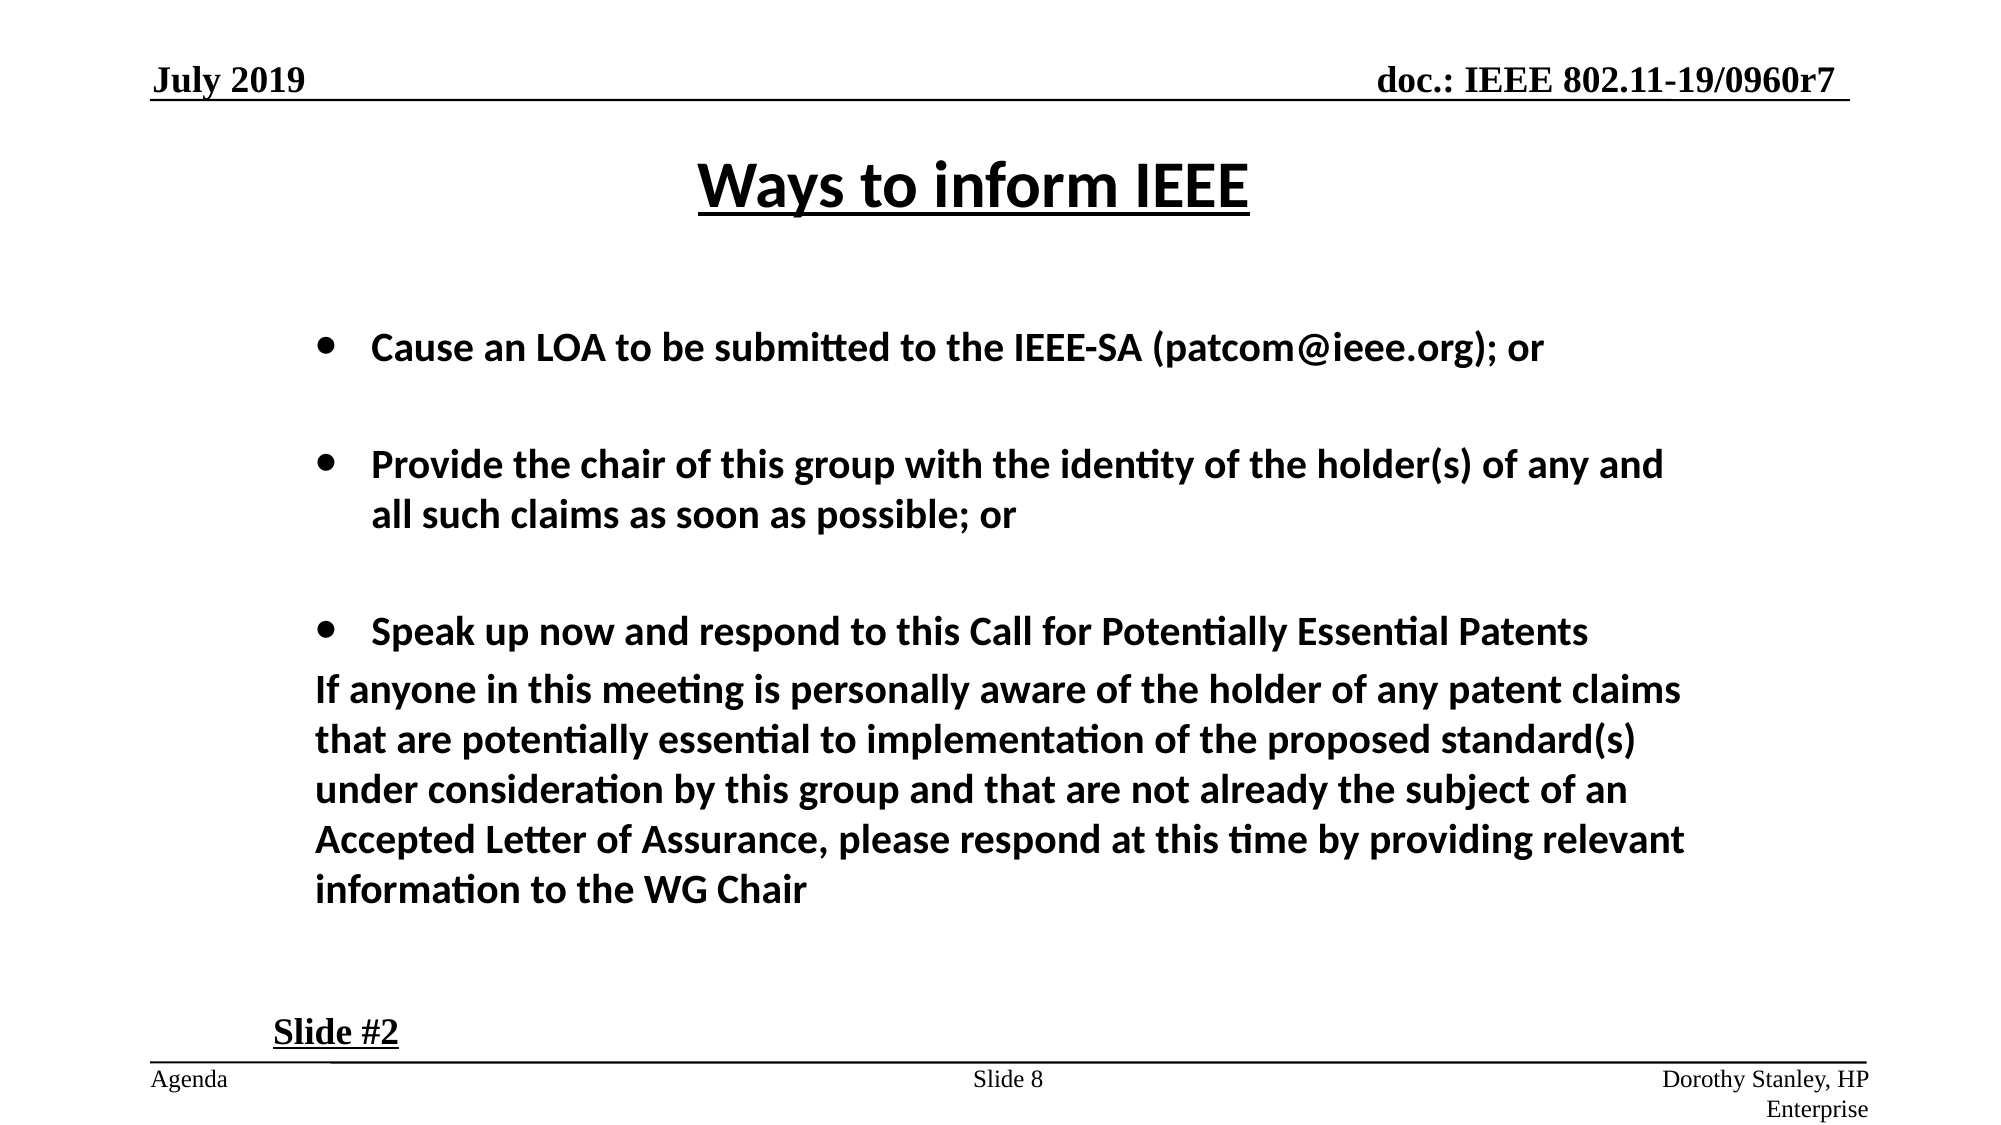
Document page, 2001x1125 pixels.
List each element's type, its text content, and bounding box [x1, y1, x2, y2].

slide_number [152, 54, 567, 100]
slide_number Slide 8 [964, 1062, 1053, 1093]
footer Dorothy Stanley, HP Enterprise [1609, 1062, 1869, 1093]
title Ways to inform IEEE [336, 99, 1612, 263]
list Cause an LOA to be submitted to the IEEE-SA (patcom@ieee.org); or Provide the chair of this group with the identity of the holder(s) of any and all such claims as soon as possible; or Speak up now and respond to this Call for Potentially Essential Patents If anyone in this meeting is personally aware of the holder of any patent claims that are potentially essential to implementation of the proposed standard(s) under consideration by this group and that are not already the subject of an Accepted Letter of Assurance, please respond at this time by providing relevant information to the WG Chair [300, 312, 1713, 950]
text_box Slide #2 [258, 999, 415, 1060]
